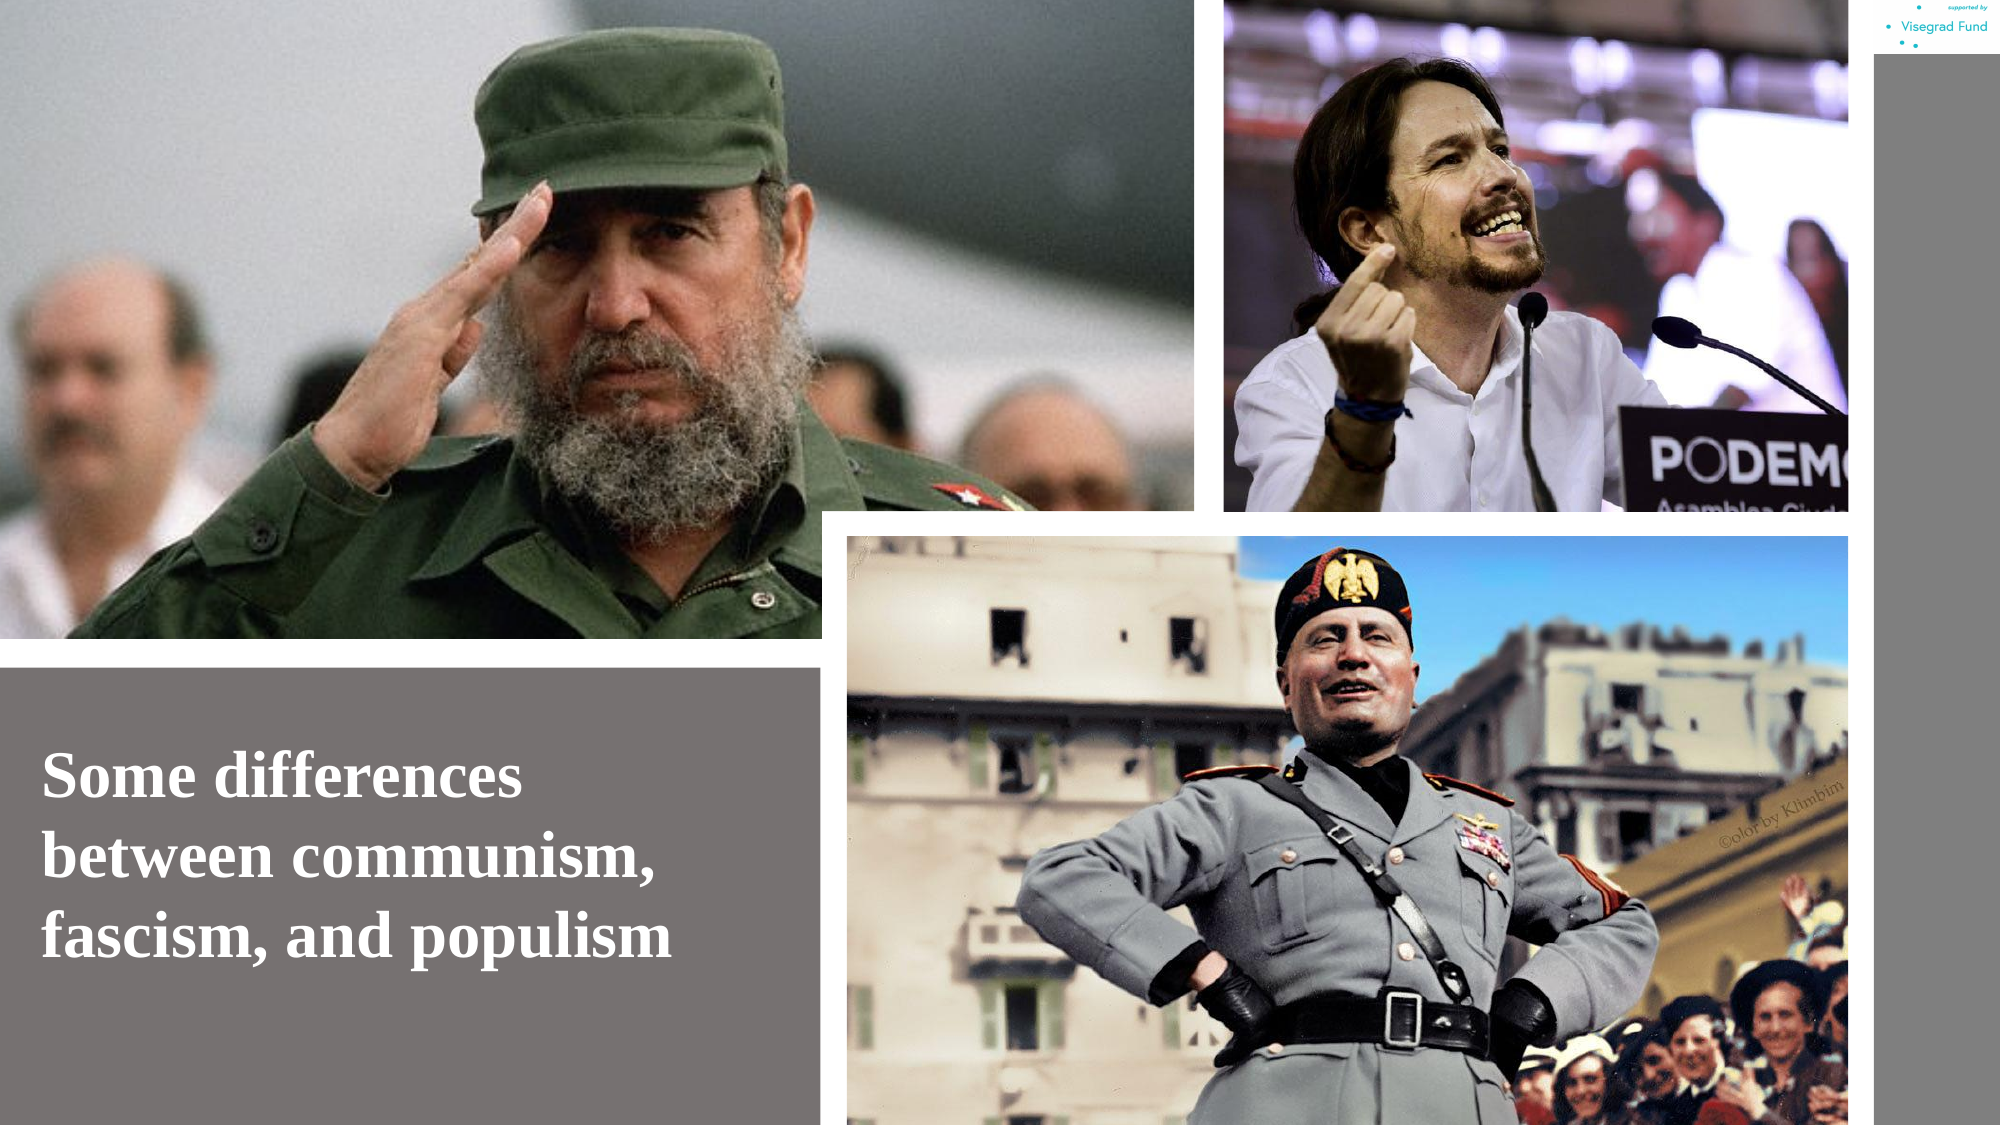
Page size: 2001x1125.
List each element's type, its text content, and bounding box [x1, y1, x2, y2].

text_box Some differences between communism, fascism, and populism [26, 722, 741, 978]
picture [0, 0, 1849, 1125]
picture [1873, 0, 2000, 54]
text_box [1873, 62, 2000, 1125]
text_box [0, 667, 821, 1125]
picture [1223, 0, 1849, 512]
